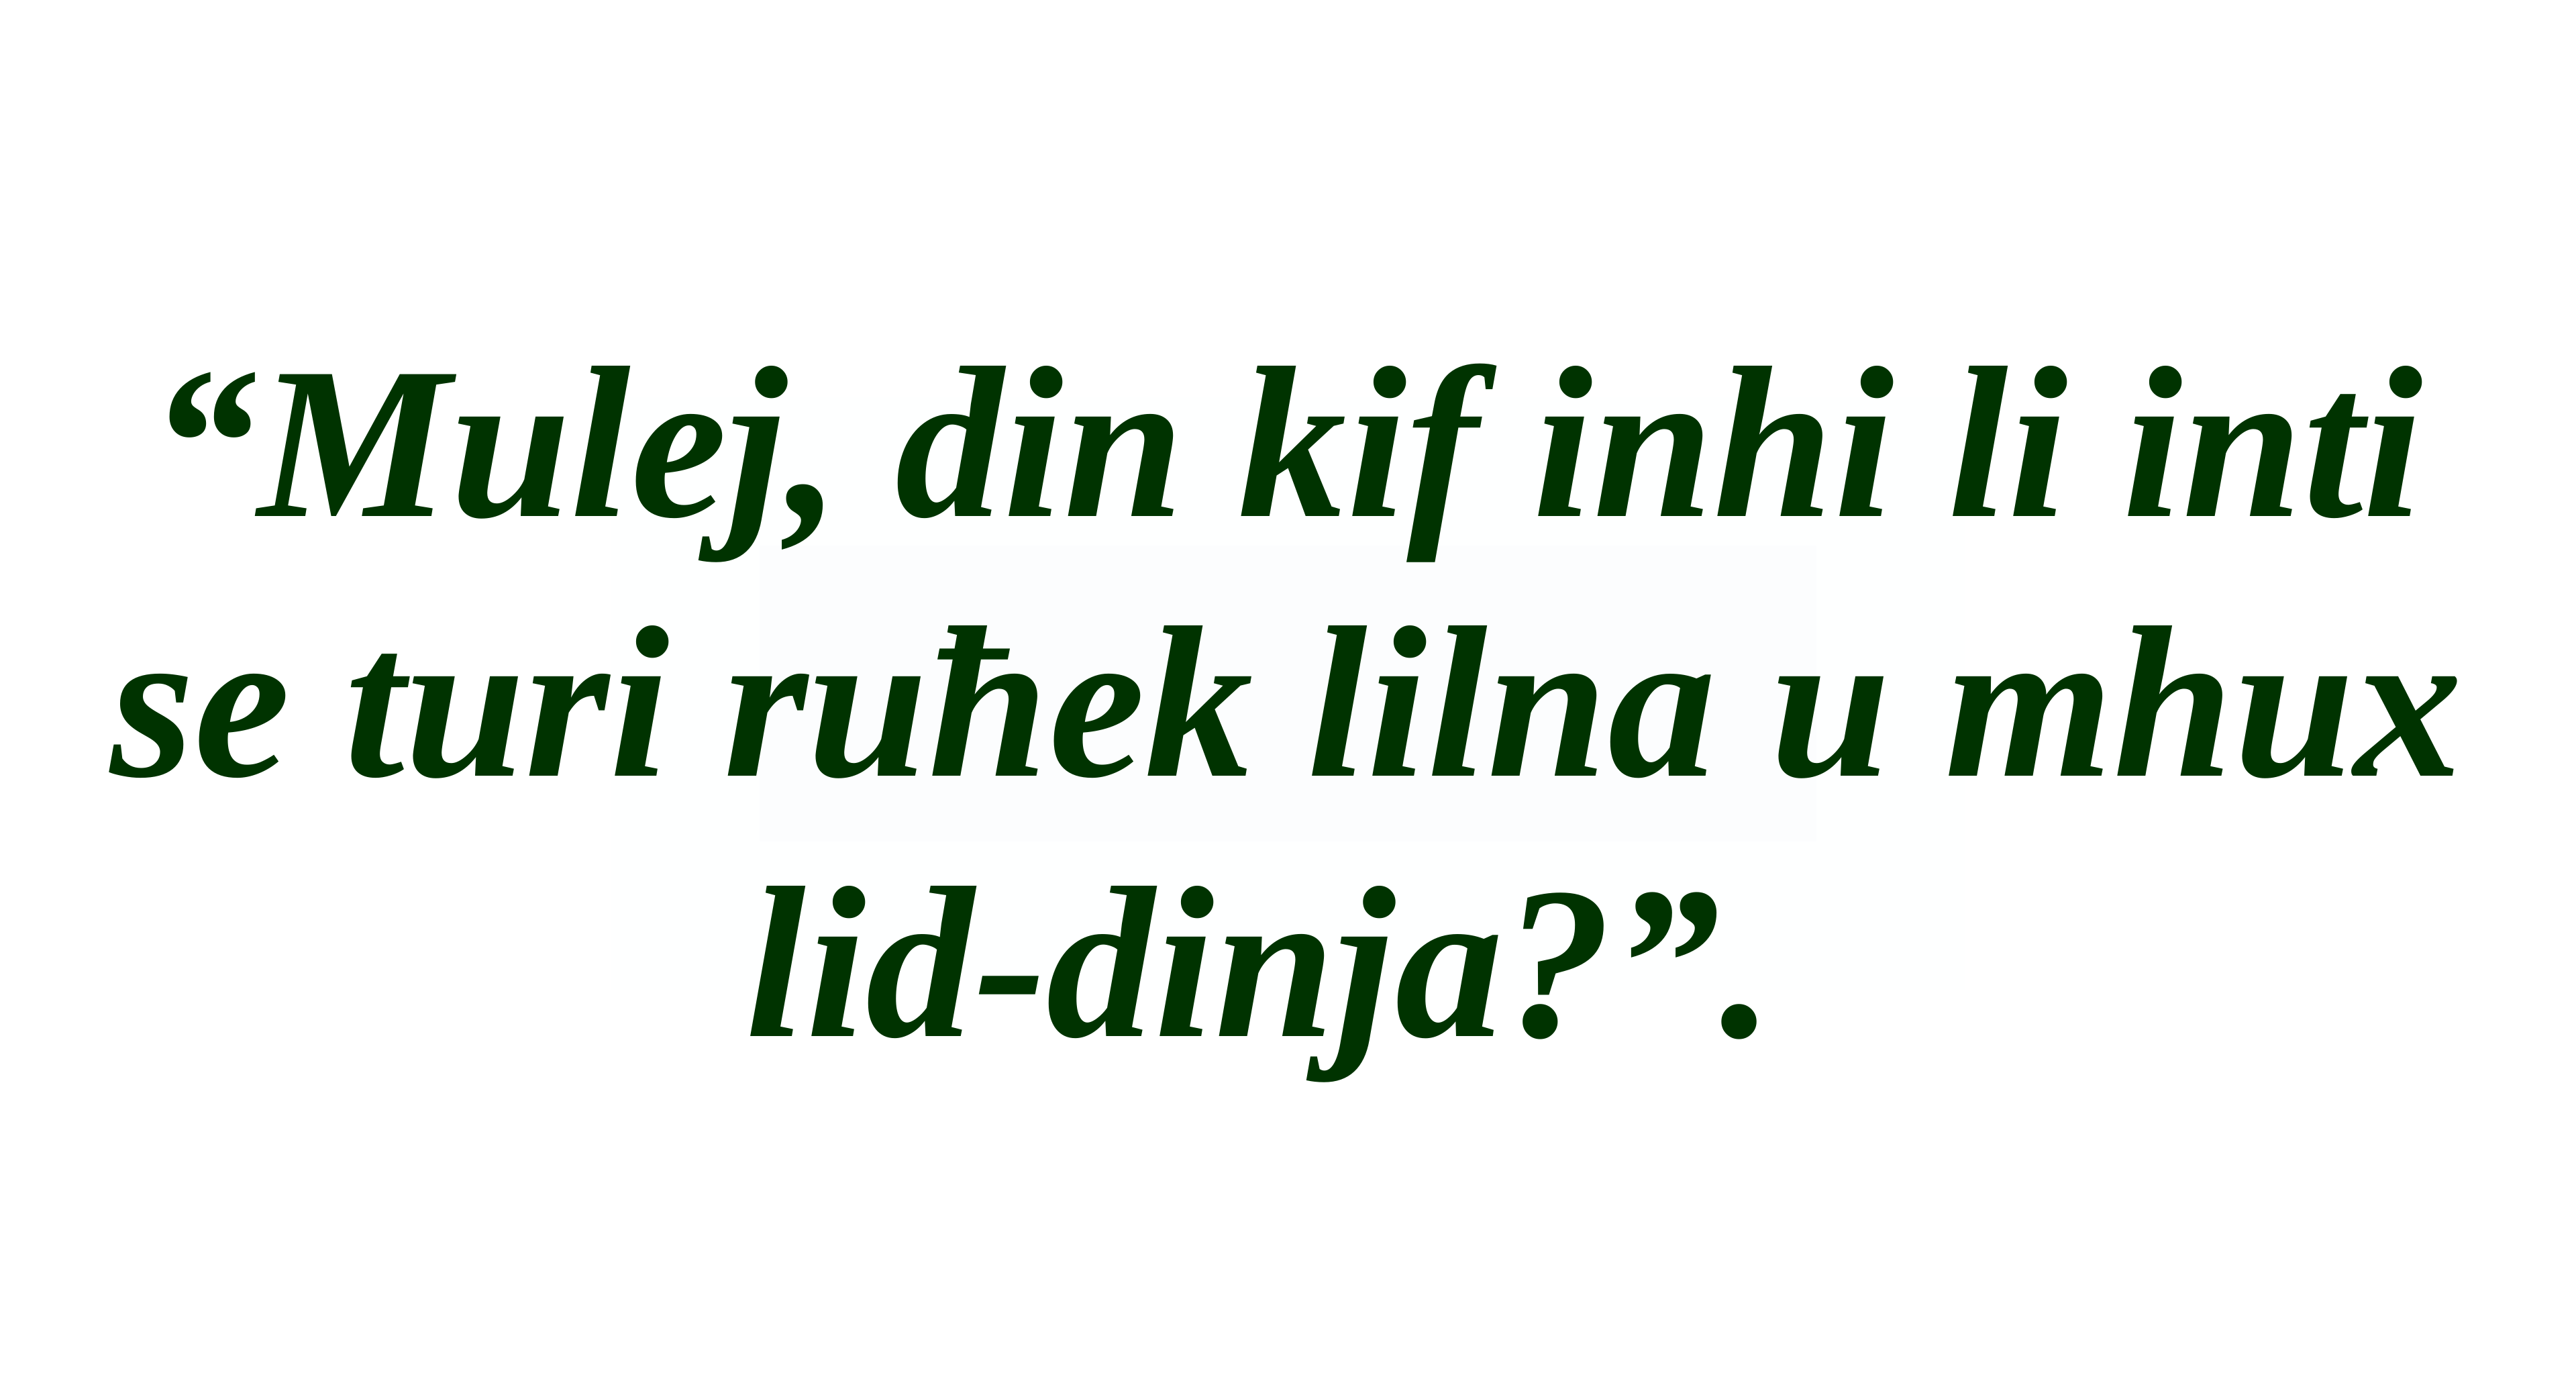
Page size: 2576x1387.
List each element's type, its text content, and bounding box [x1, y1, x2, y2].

text_box “Mulej, din kif inhi li inti se turi ruħek lilna u mhux lid-dinja?”. [37, 288, 2538, 1091]
